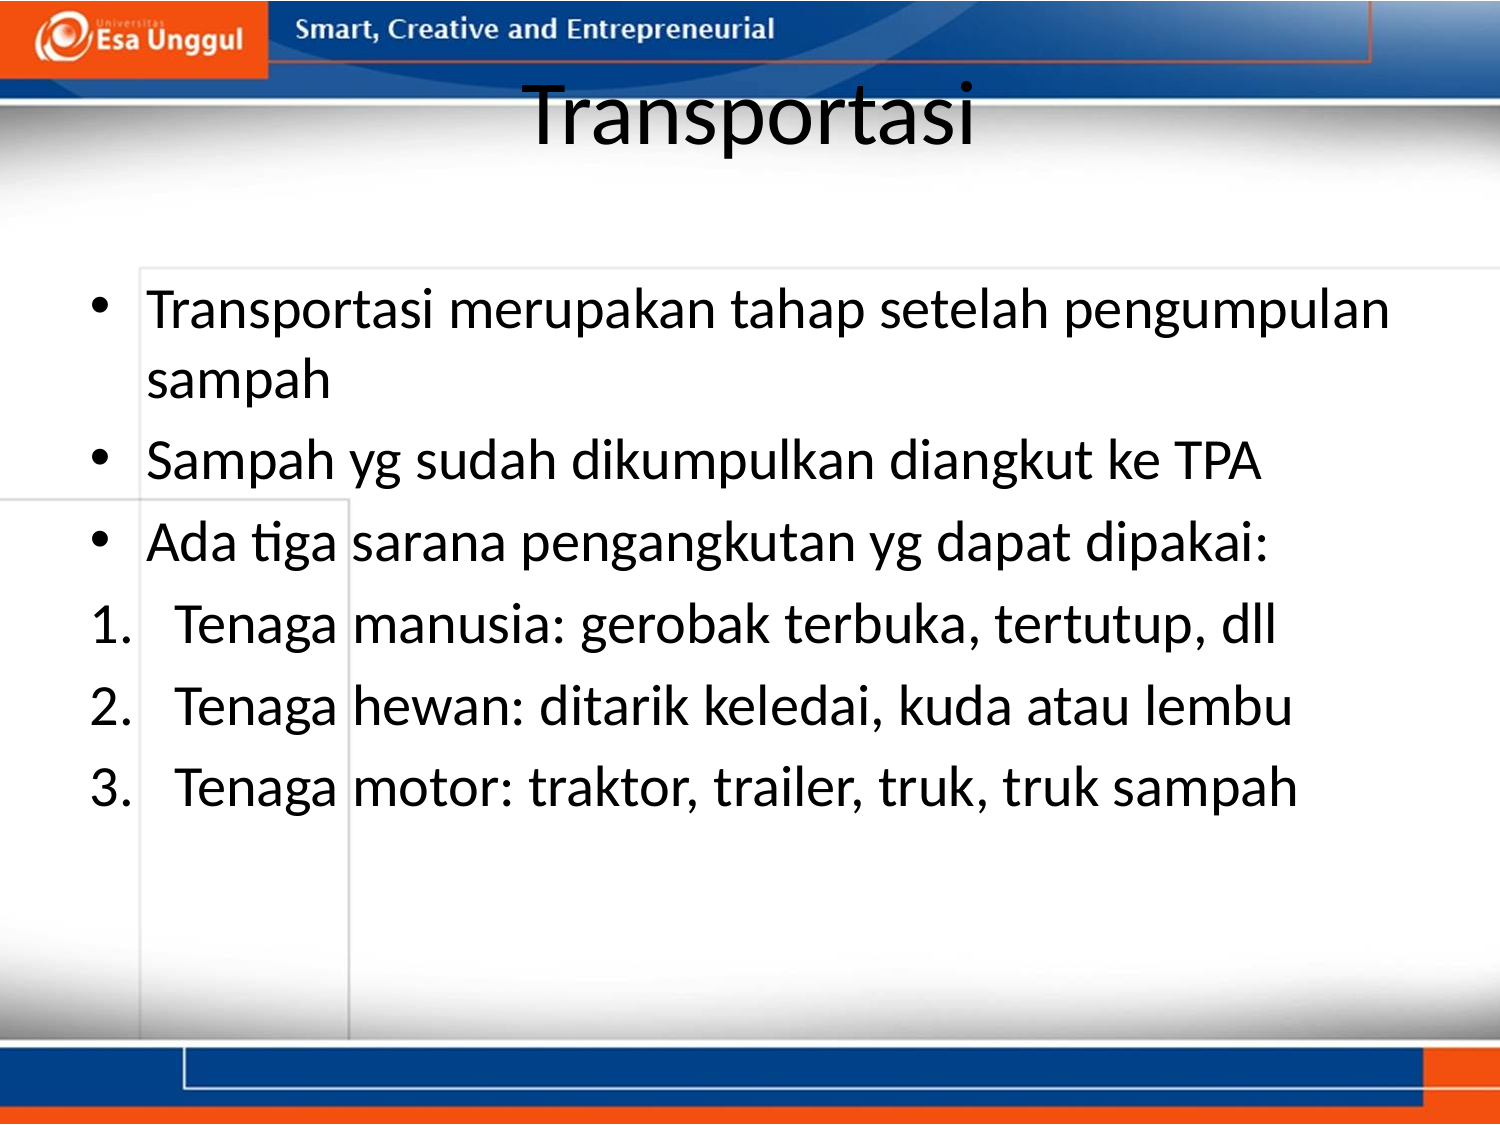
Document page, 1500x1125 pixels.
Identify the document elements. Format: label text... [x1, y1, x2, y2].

list Transportasi merupakan tahap setelah pengumpulan sampah Sampah yg sudah dikumpulkan diangkut ke TPA Ada tiga sarana pengangkutan yg dapat dipakai: Tenaga manusia: gerobak terbuka, tertutup, dll Tenaga hewan: ditarik keledai, kuda atau lembu Tenaga motor: traktor, trailer, truk, truk sampah [75, 262, 1425, 1005]
title Transportasi [75, 45, 1425, 233]
picture [0, 1, 1500, 1124]
